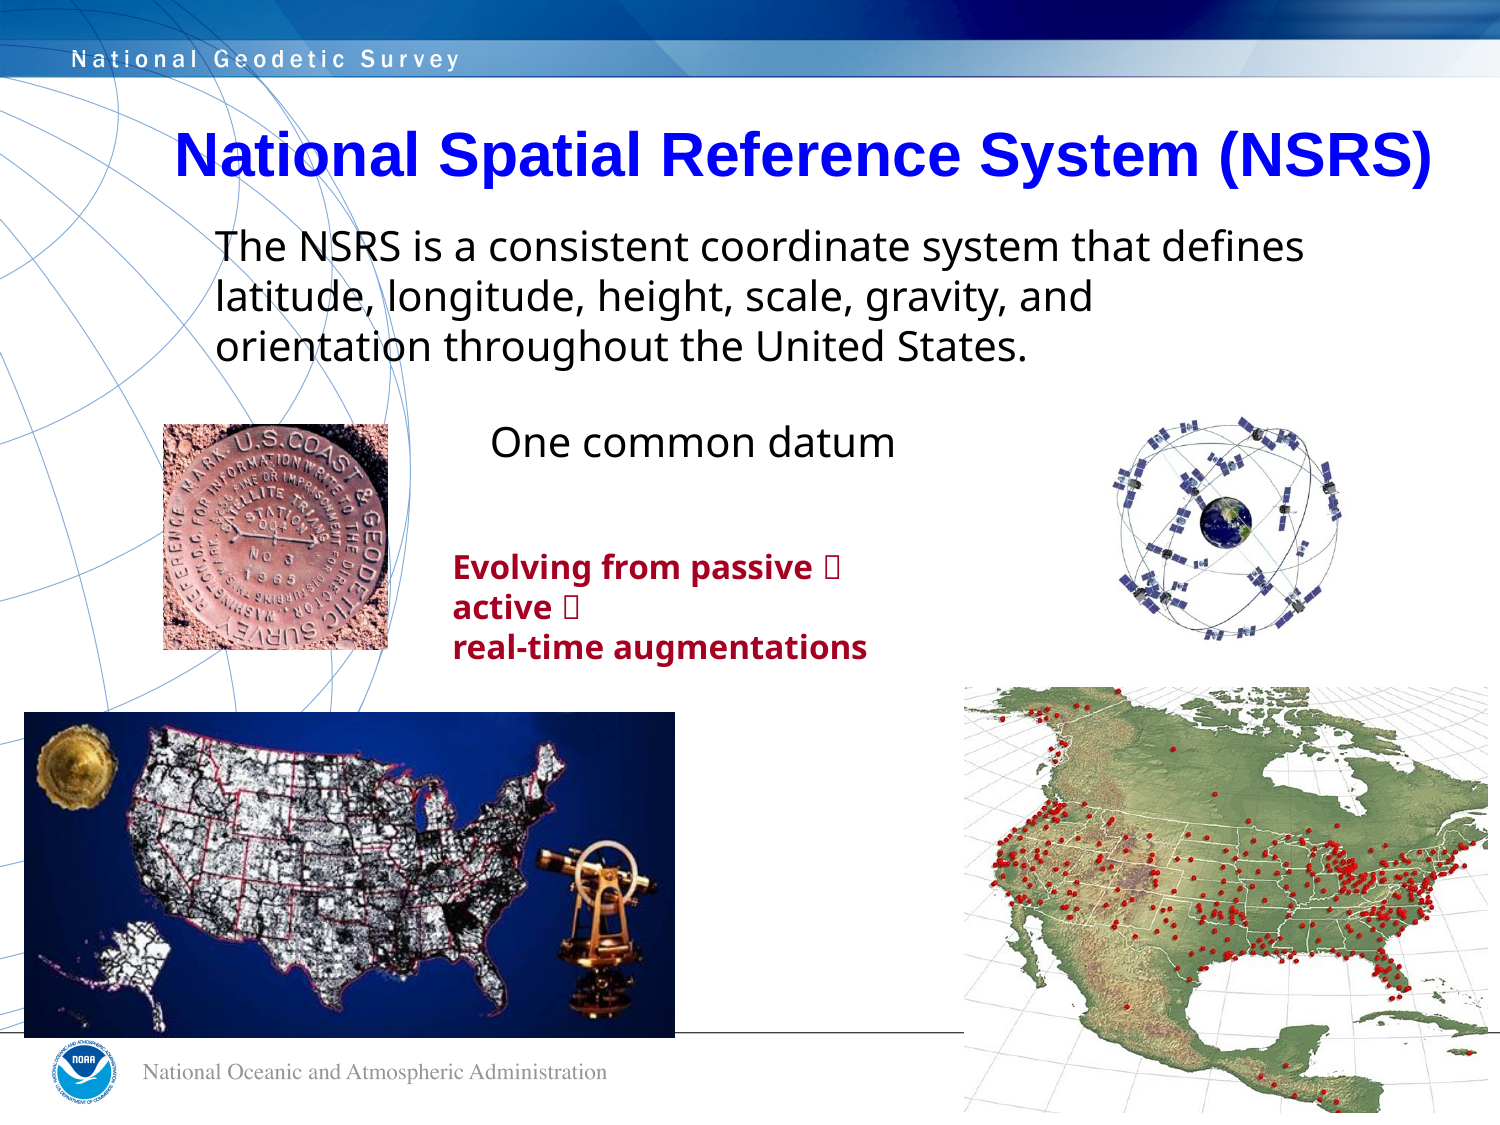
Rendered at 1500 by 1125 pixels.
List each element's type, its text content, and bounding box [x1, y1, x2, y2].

text_box The NSRS is a consistent coordinate system that defines latitude, longitude, height, scale, gravity, and orientation throughout the United States. [199, 212, 1325, 378]
text_box Evolving from passive  active  real-time augmentations [437, 538, 938, 674]
text_box One common datum [474, 408, 1038, 474]
title National Spatial Reference System (NSRS) [149, 87, 1500, 276]
picture [0, 0, 1500, 1125]
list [24, 712, 676, 1038]
